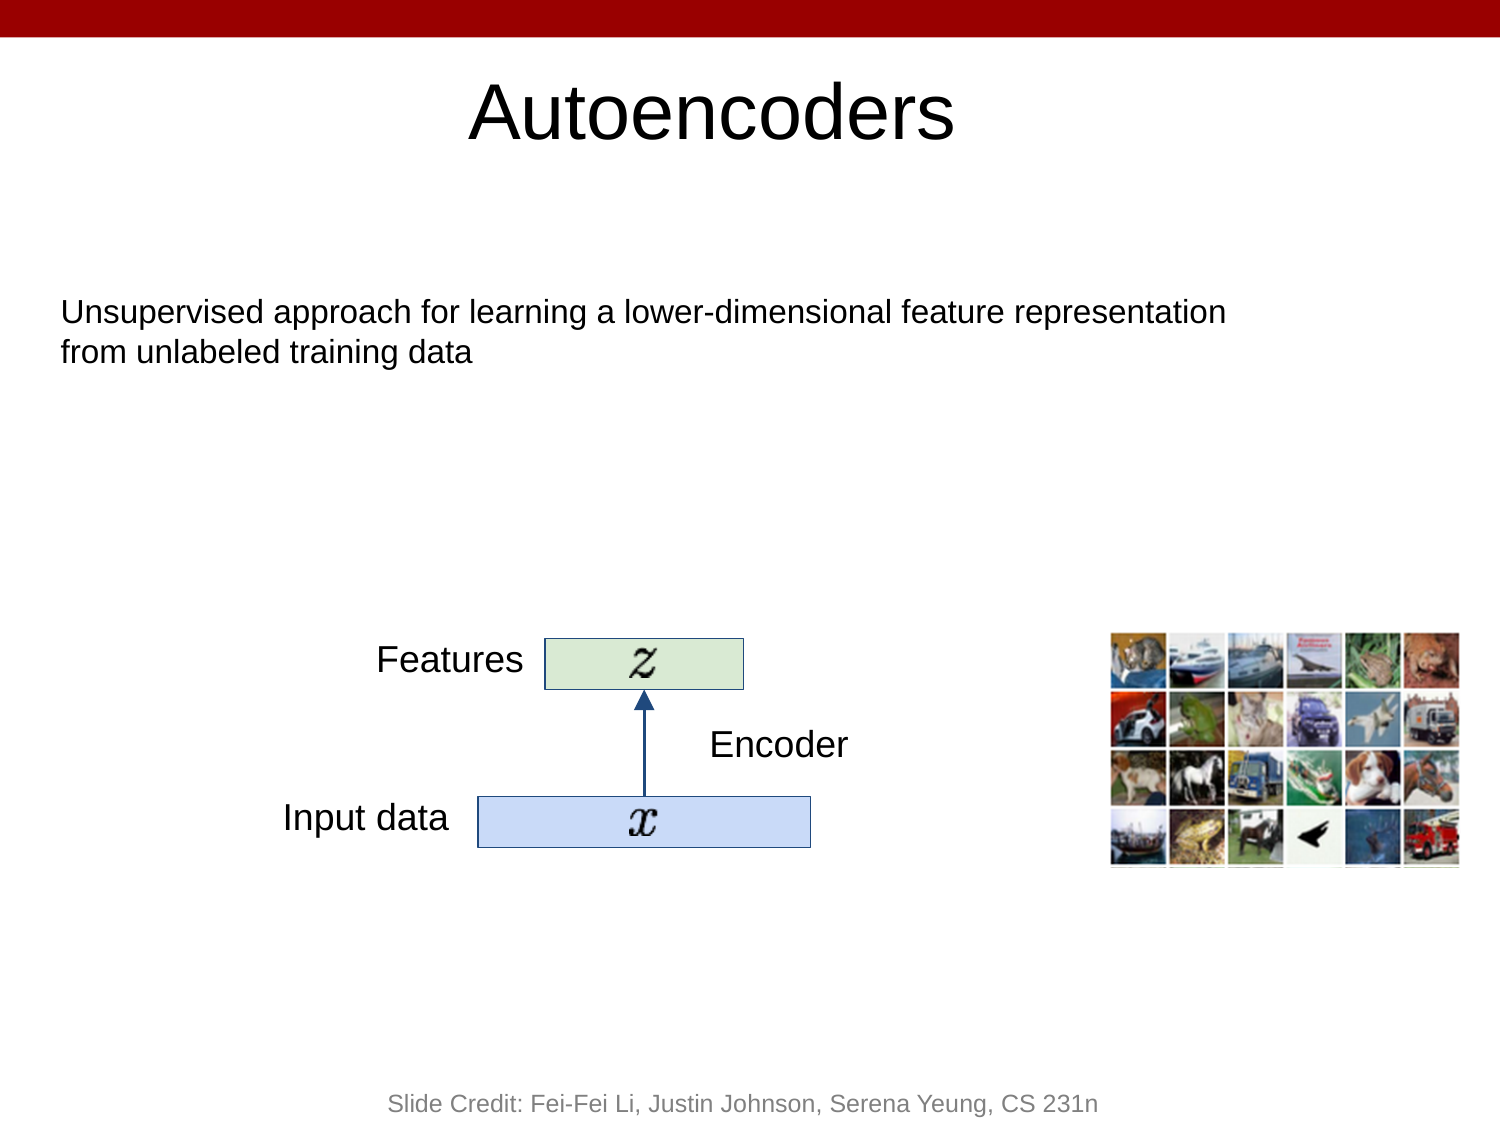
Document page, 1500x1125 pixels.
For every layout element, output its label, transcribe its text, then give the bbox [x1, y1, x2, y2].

picture [629, 808, 660, 836]
text_box Input data [220, 783, 464, 848]
text_box Features [295, 624, 539, 690]
text_box Slide Credit: Fei-Fei Li, Justin Johnson, Serena Yeung, CS 231n [299, 1049, 1188, 1125]
picture [629, 647, 660, 678]
text_box [477, 796, 811, 848]
picture [1105, 624, 1465, 868]
text_box Unsupervised approach for learning a lower-dimensional feature representation from unlabeled training data [45, 275, 1266, 350]
text_box [544, 638, 744, 690]
title Autoencoders [37, 37, 1388, 179]
text_box Encoder [694, 710, 904, 775]
